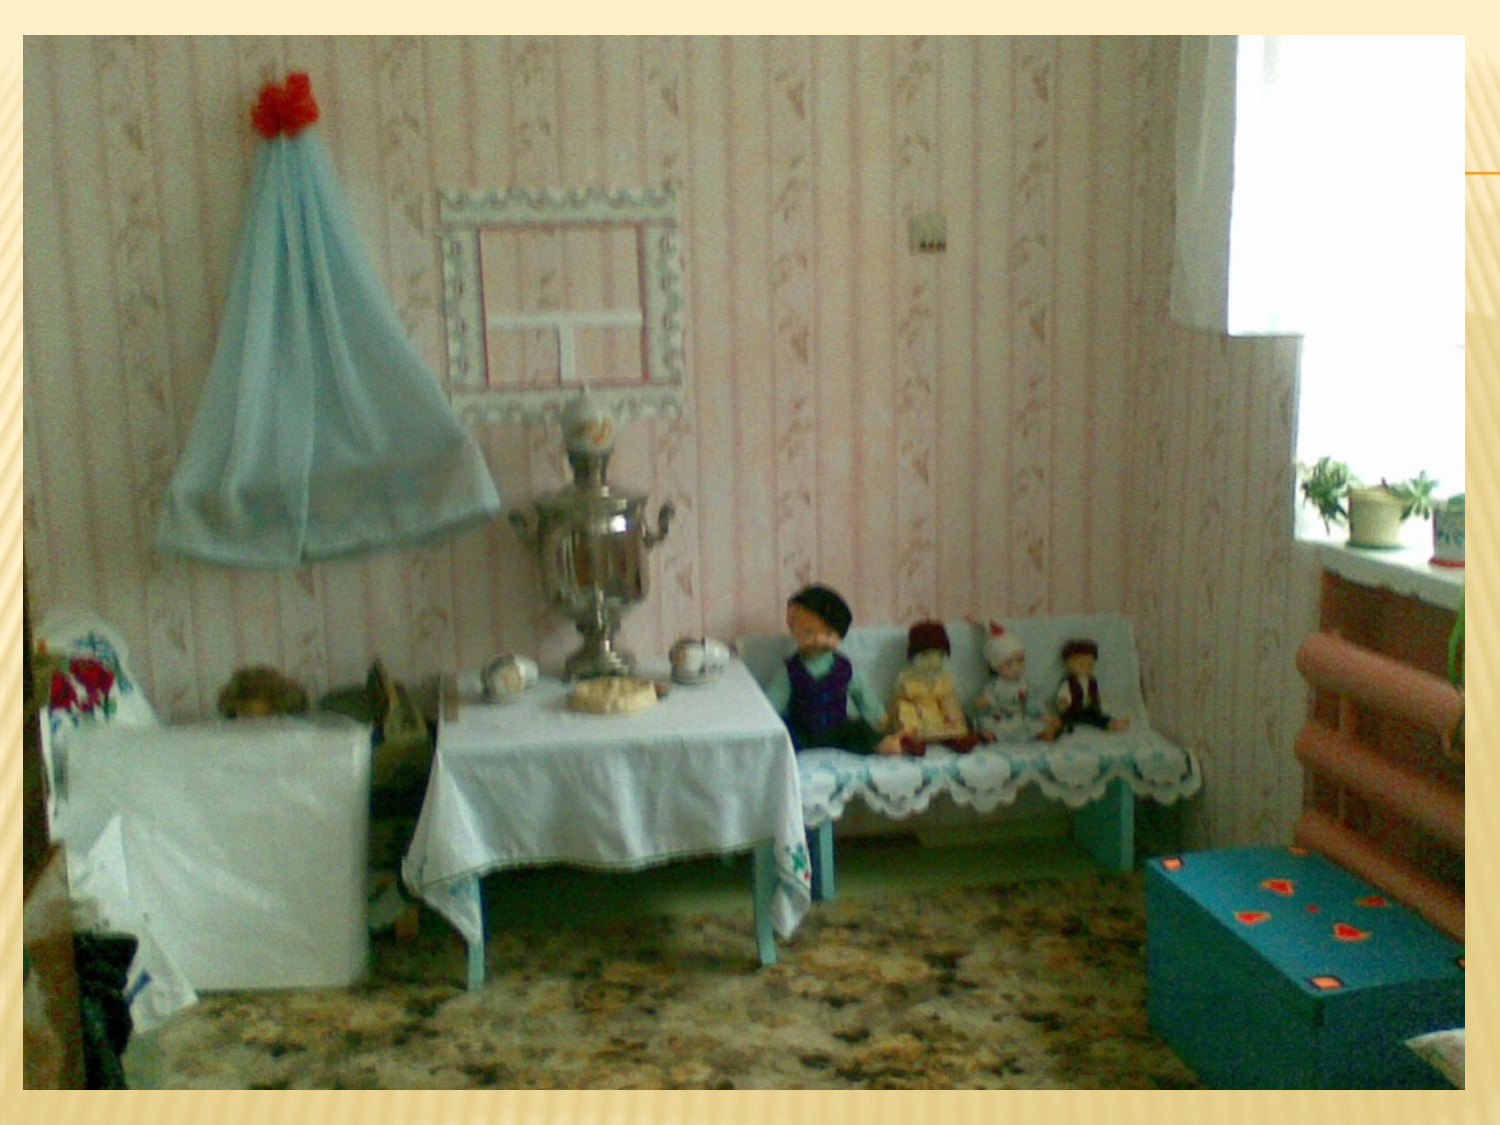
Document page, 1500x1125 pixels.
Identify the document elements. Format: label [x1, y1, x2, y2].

list [23, 34, 1466, 1091]
